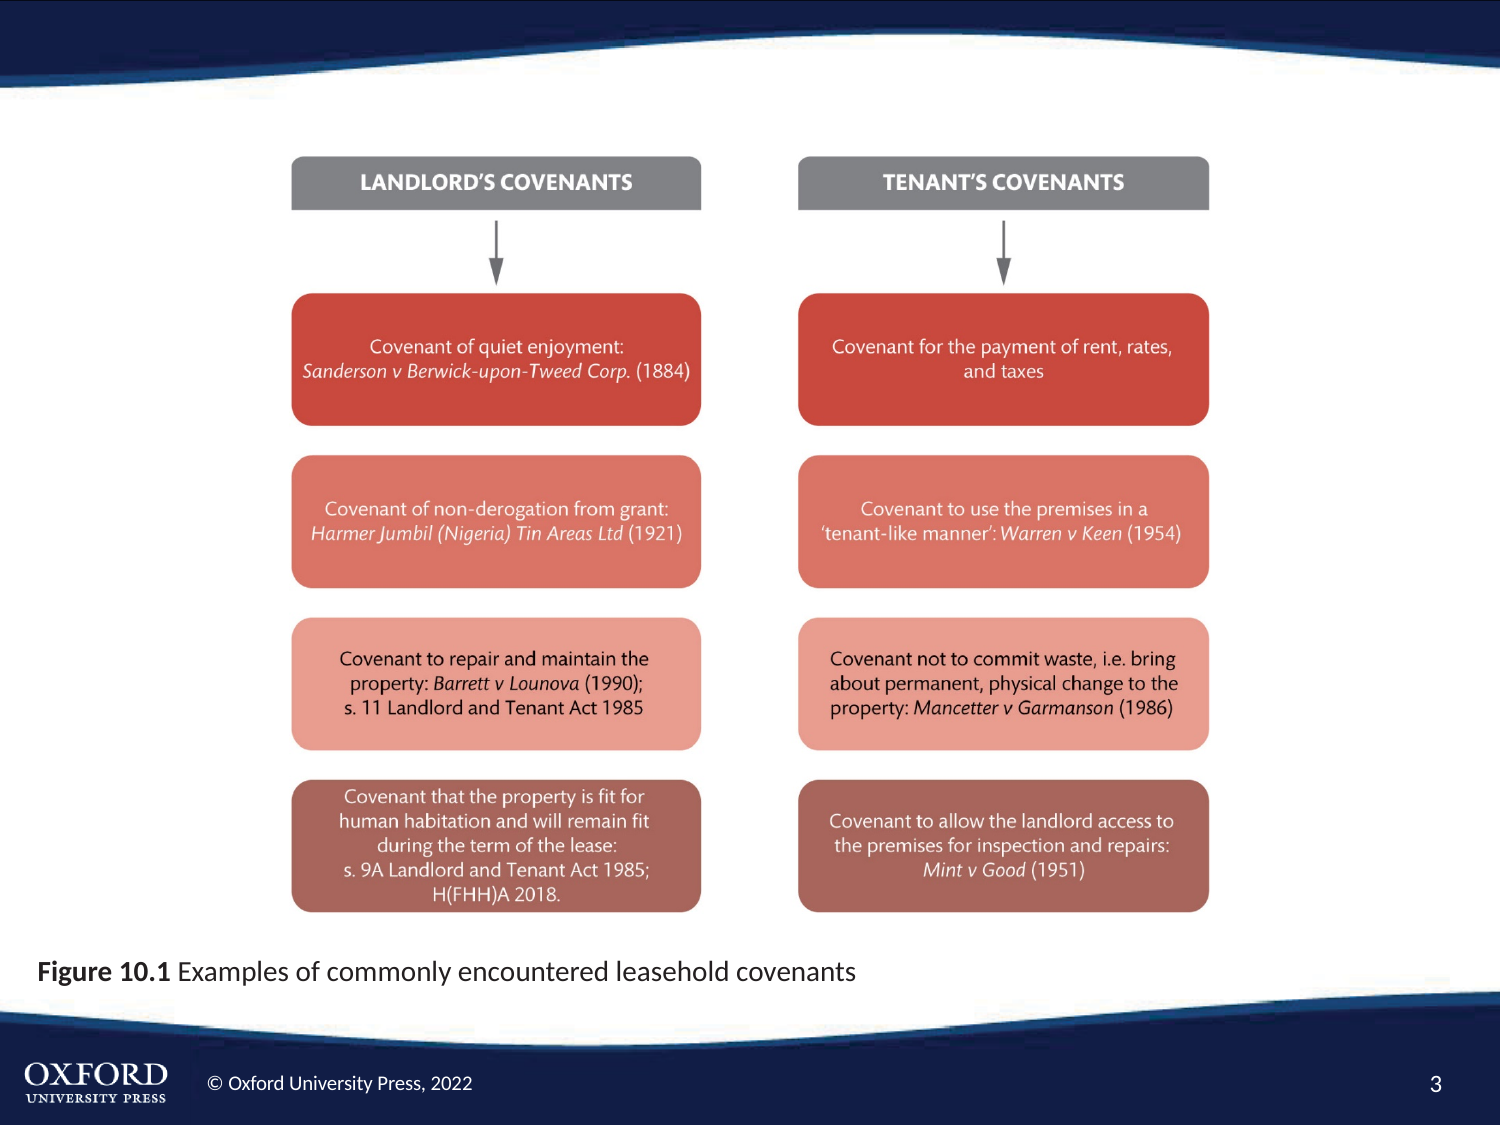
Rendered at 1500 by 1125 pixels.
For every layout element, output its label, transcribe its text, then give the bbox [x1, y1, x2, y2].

slide_number 3 [1423, 1071, 1469, 1125]
picture [0, 0, 1500, 1125]
title Figure 10.1 Examples of commonly encountered leasehold covenants [37, 952, 1463, 988]
footer © Oxford University Press, 2022 [204, 1072, 479, 1125]
